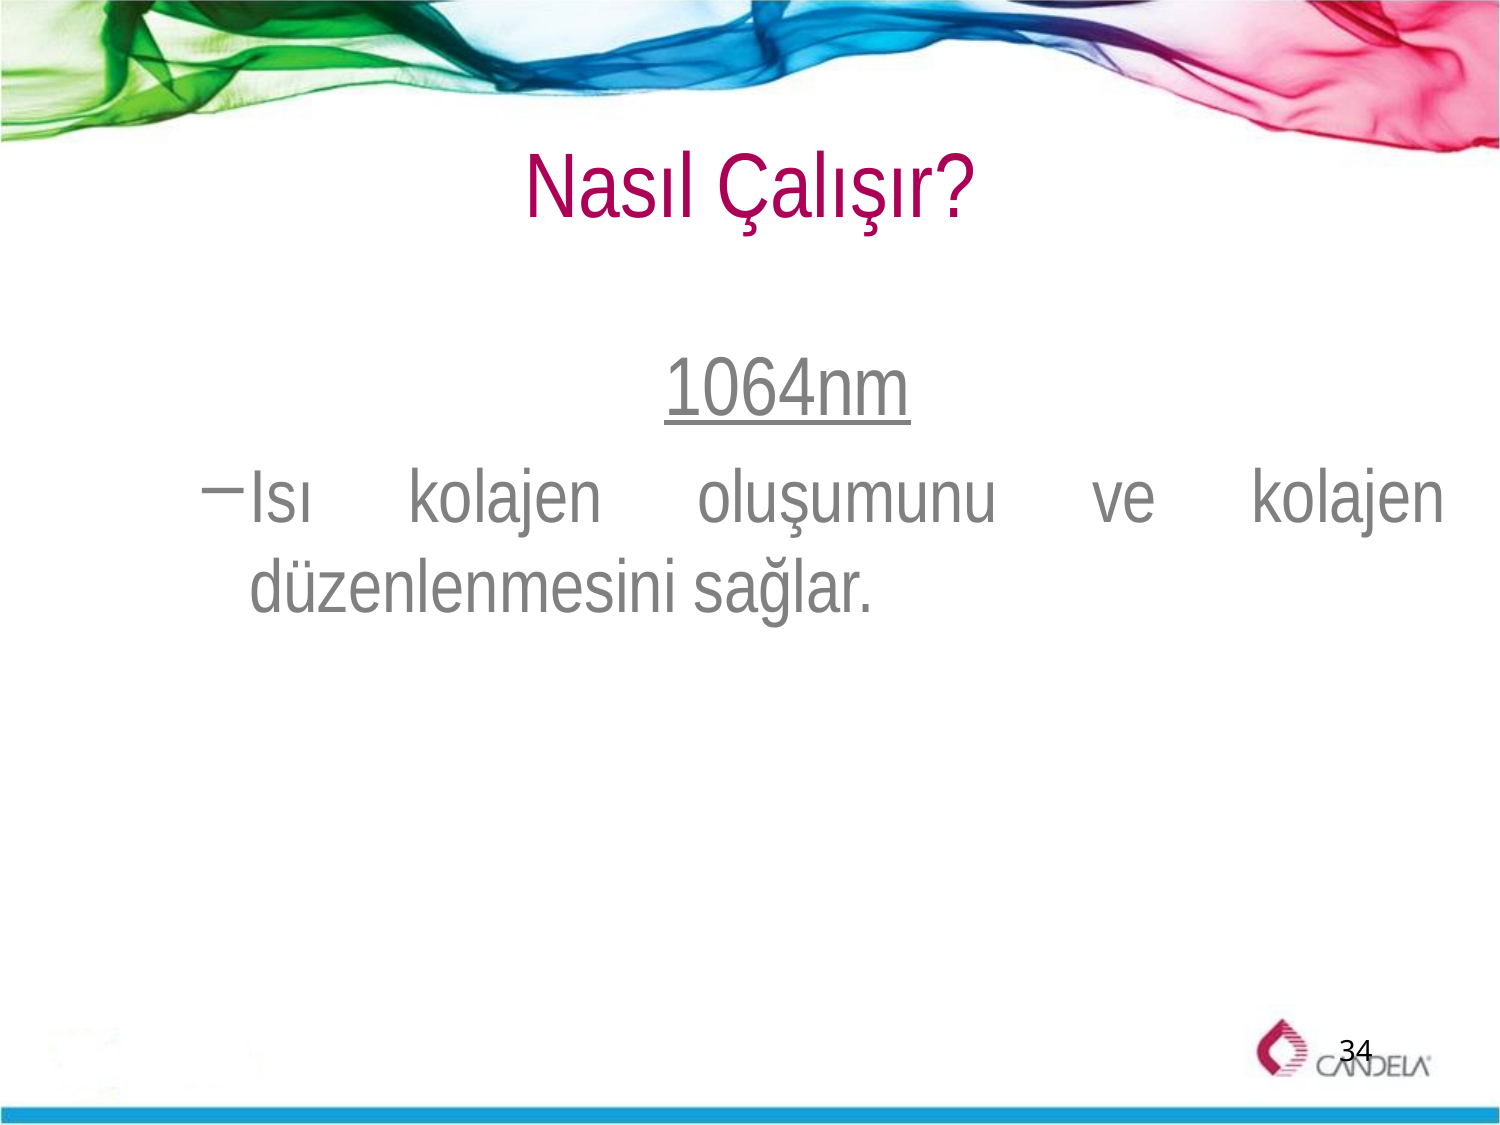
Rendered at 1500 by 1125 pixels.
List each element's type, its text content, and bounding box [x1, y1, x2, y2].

text_box 34 [1074, 1024, 1388, 1100]
list 1064nm Isı kolajen oluşumunu ve kolajen düzenlenmesini sağlar. [112, 324, 1463, 1068]
picture [0, 0, 1500, 1125]
title Nasıl Çalışır? [75, 87, 1425, 275]
